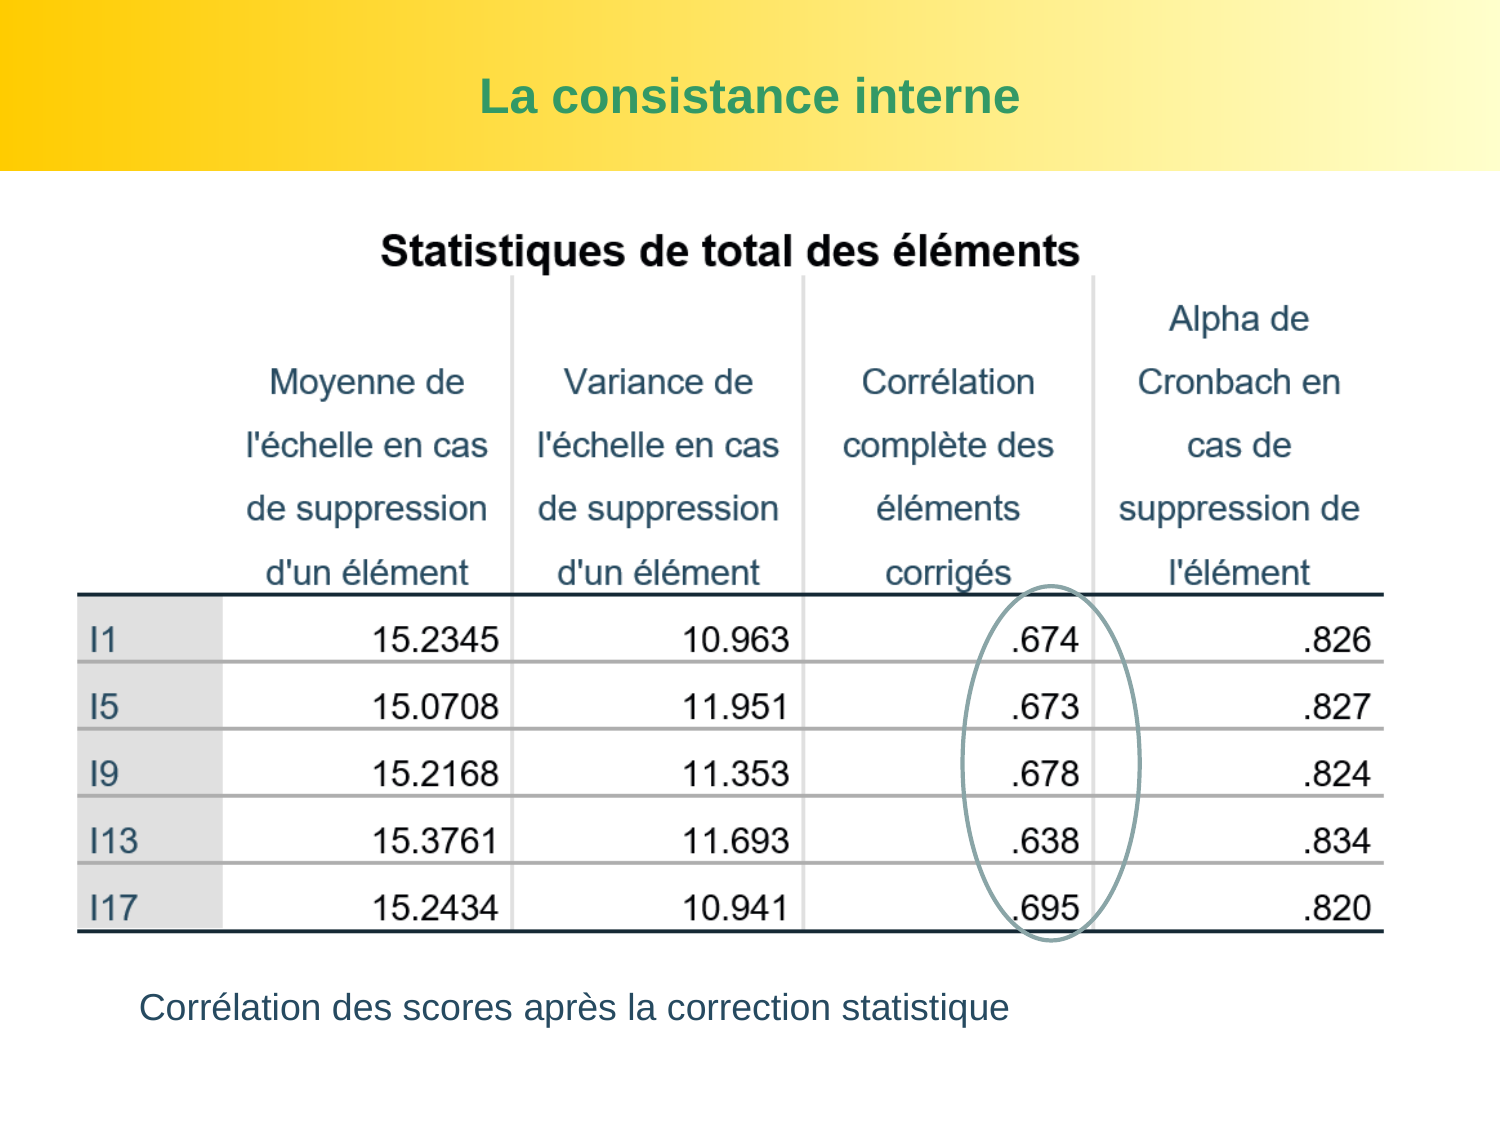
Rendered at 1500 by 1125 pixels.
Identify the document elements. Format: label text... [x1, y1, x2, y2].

text_box Corrélation des scores après la correction statistique [123, 975, 1306, 1036]
title La consistance interne [0, 0, 1500, 170]
picture [0, 171, 1500, 954]
